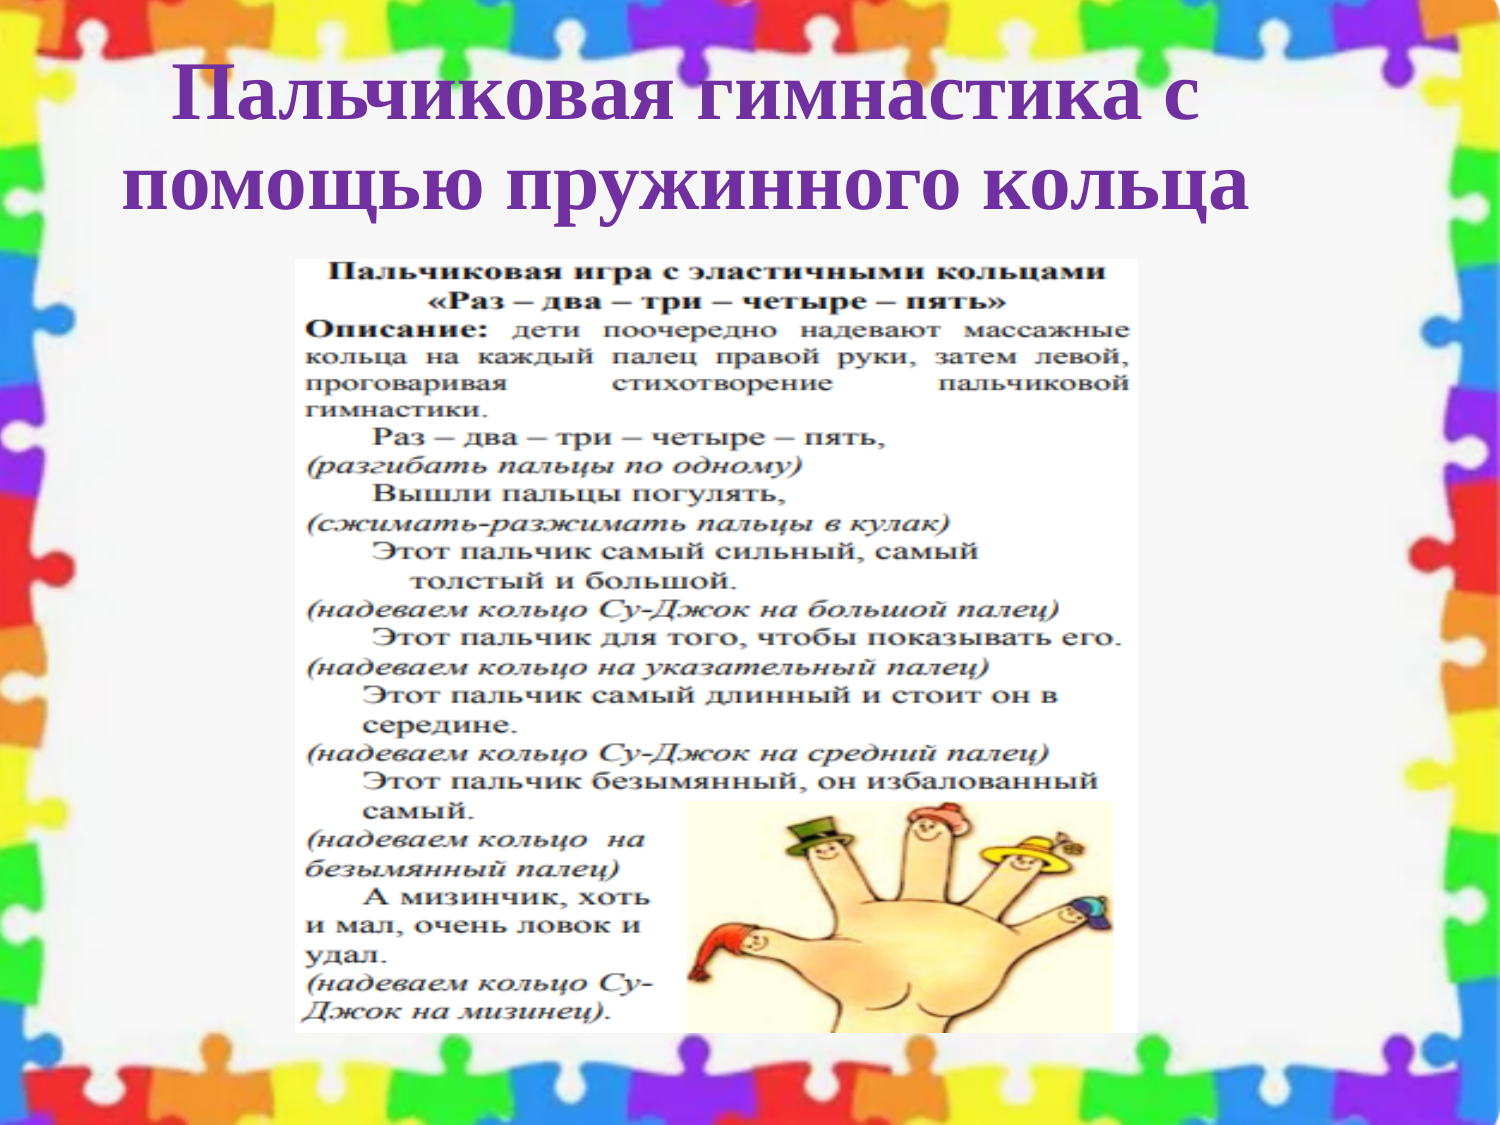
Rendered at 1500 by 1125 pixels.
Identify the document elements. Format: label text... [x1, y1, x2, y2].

picture [0, 0, 1500, 1125]
title Пальчиковая гимнастика с помощью пружинного кольца [103, 38, 1271, 236]
